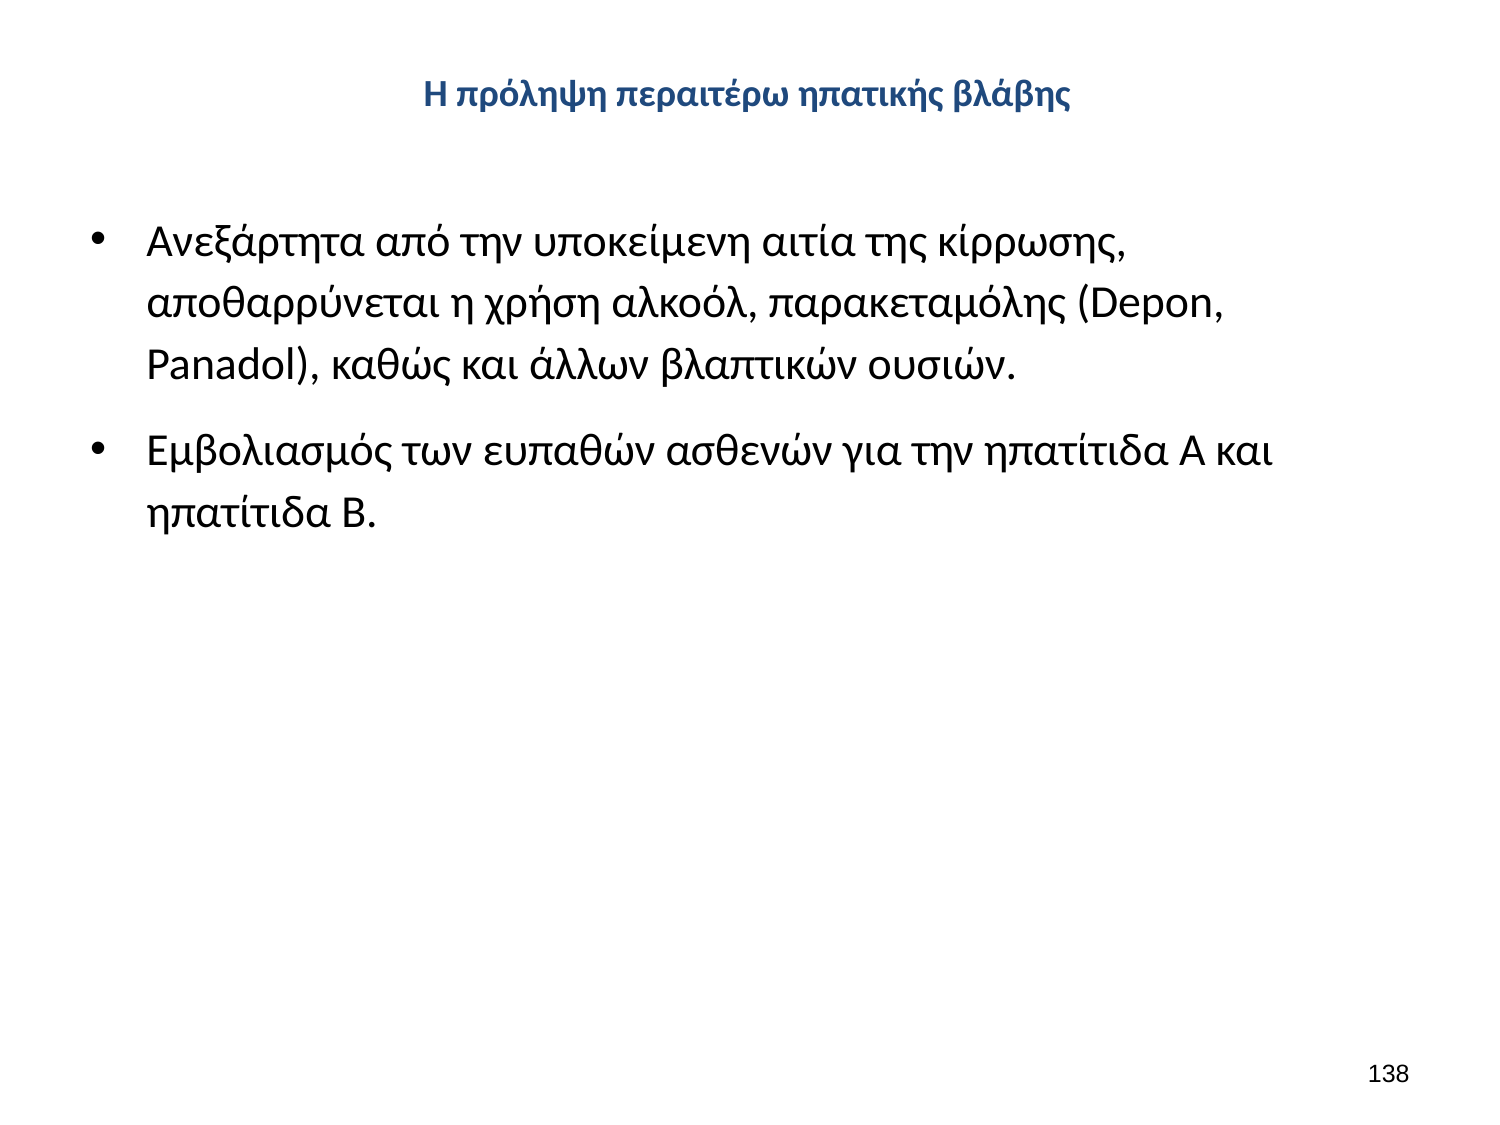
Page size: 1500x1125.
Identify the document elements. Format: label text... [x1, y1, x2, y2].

title Η πρόληψη περαιτέρω ηπατικής βλάβης [76, 19, 1427, 169]
list Ανεξάρτητα από την υποκείμενη αιτία της κίρρωσης, αποθαρρύνεται η χρήση αλκοόλ, παρακεταμόλης (Depon, Panadol), καθώς και άλλων βλαπτικών ουσιών. Εμβολιασμός των ευπαθών ασθενών για την ηπατίτιδα Α και ηπατίτιδα Β. [75, 196, 1425, 1024]
slide_number 137 [1074, 1042, 1425, 1103]
